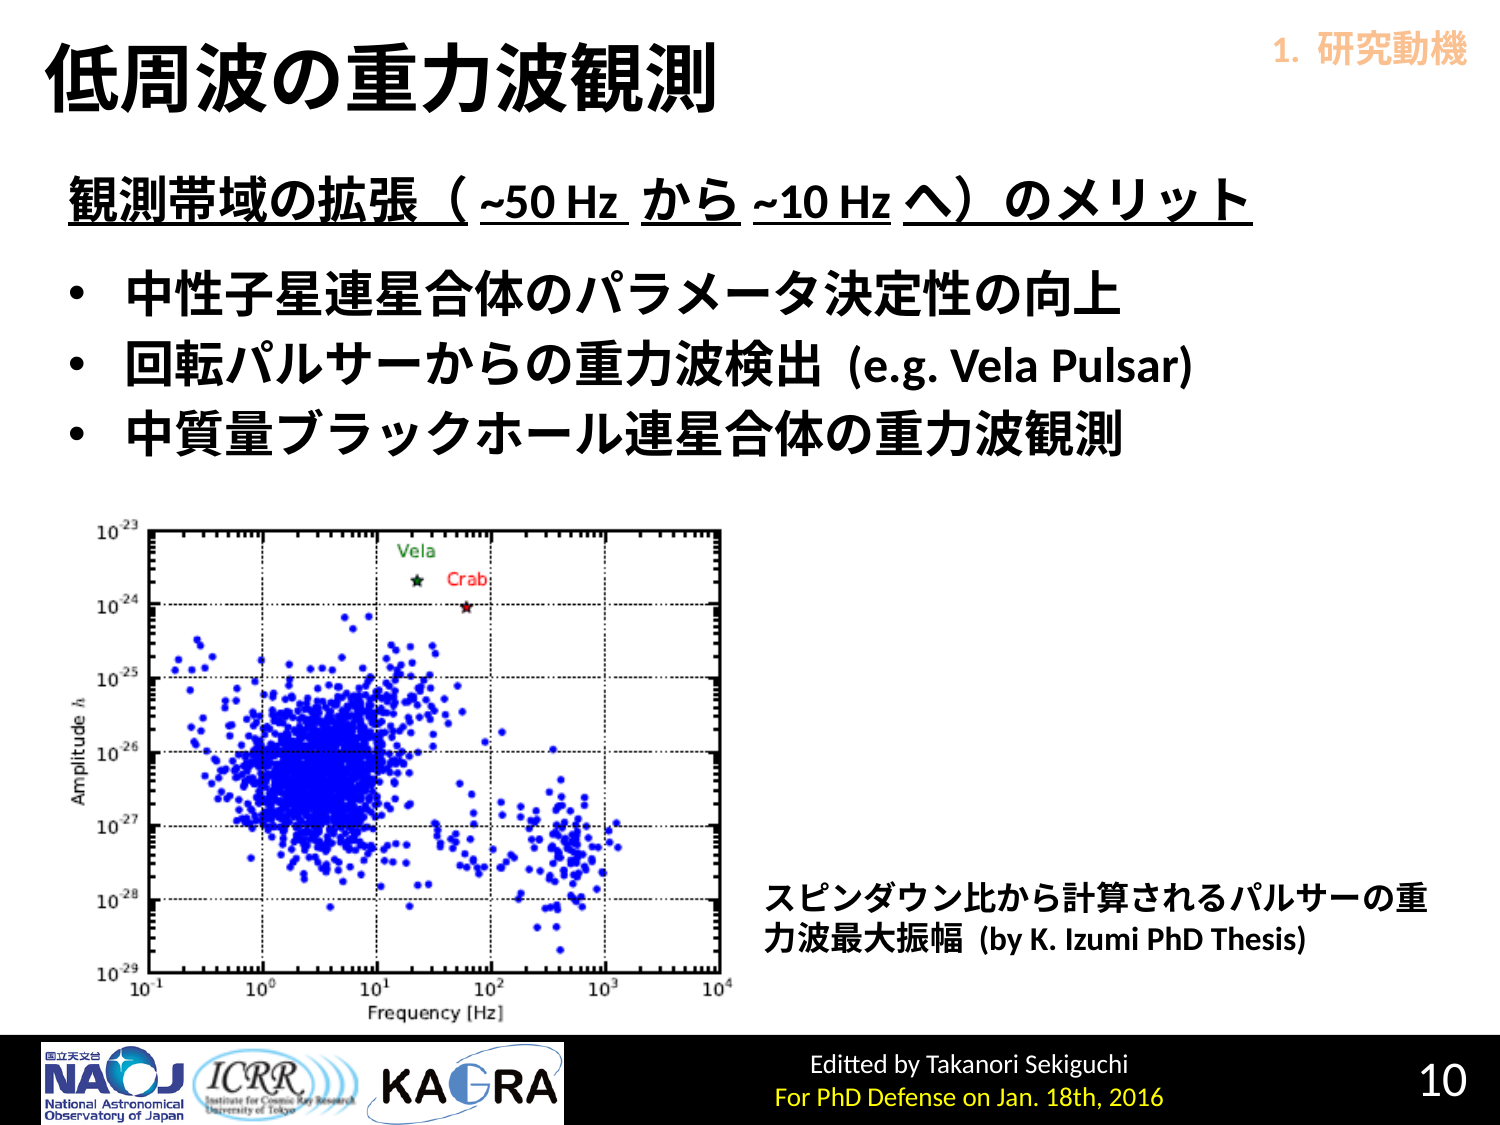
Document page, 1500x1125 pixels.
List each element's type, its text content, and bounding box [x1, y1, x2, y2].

text_box 観測帯域の拡張（~50 Hz から~10 Hzへ）のメリット [53, 160, 1400, 279]
text_box スピンダウン比から計算されるパルサーの重力波最大振幅 (by K. Izumi PhD Thesis) [754, 869, 1446, 976]
slide_number 10 [1352, 1046, 1483, 1107]
text_box 中性子星連星合体のパラメータ決定性の向上 回転パルサーからの重力波検出 (e.g. Vela Pulsar) 中質量ブラックホール連星合体の重力波観測 [53, 279, 1400, 575]
picture [41, 1042, 564, 1125]
text_box 1. 研究動機 [904, 17, 1483, 78]
title 低周波の重力波観測 [29, 19, 1459, 133]
picture [49, 503, 751, 1032]
